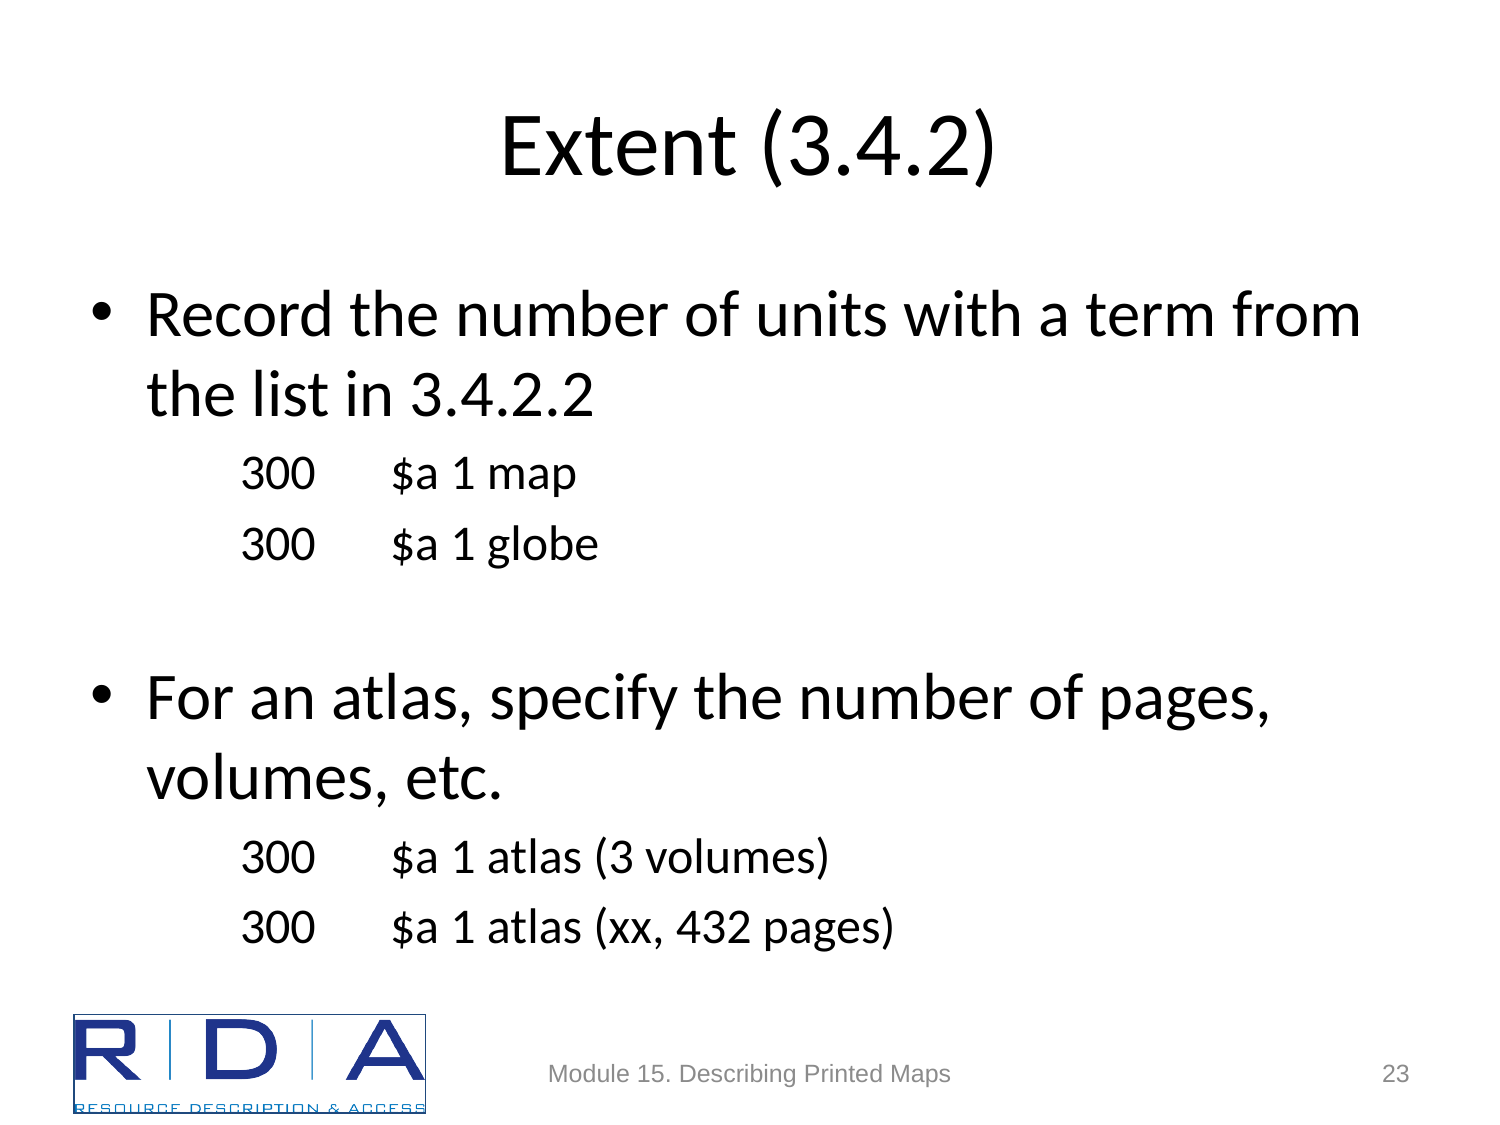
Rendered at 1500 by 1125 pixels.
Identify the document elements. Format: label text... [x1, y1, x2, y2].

picture [75, 1015, 425, 1112]
title Extent (3.4.2) [75, 45, 1425, 233]
footer Module 15. Describing Printed Maps [512, 1042, 988, 1103]
list Record the number of units with a term from the list in 3.4.2.2 300 $a 1 map 300 $a 1 globe For an atlas, specify the number of pages, volumes, etc. 300 $a 1 atlas (3 volumes) 300 $a 1 atlas (xx, 432 pages) [75, 262, 1425, 1005]
slide_number 23 [1074, 1042, 1425, 1103]
